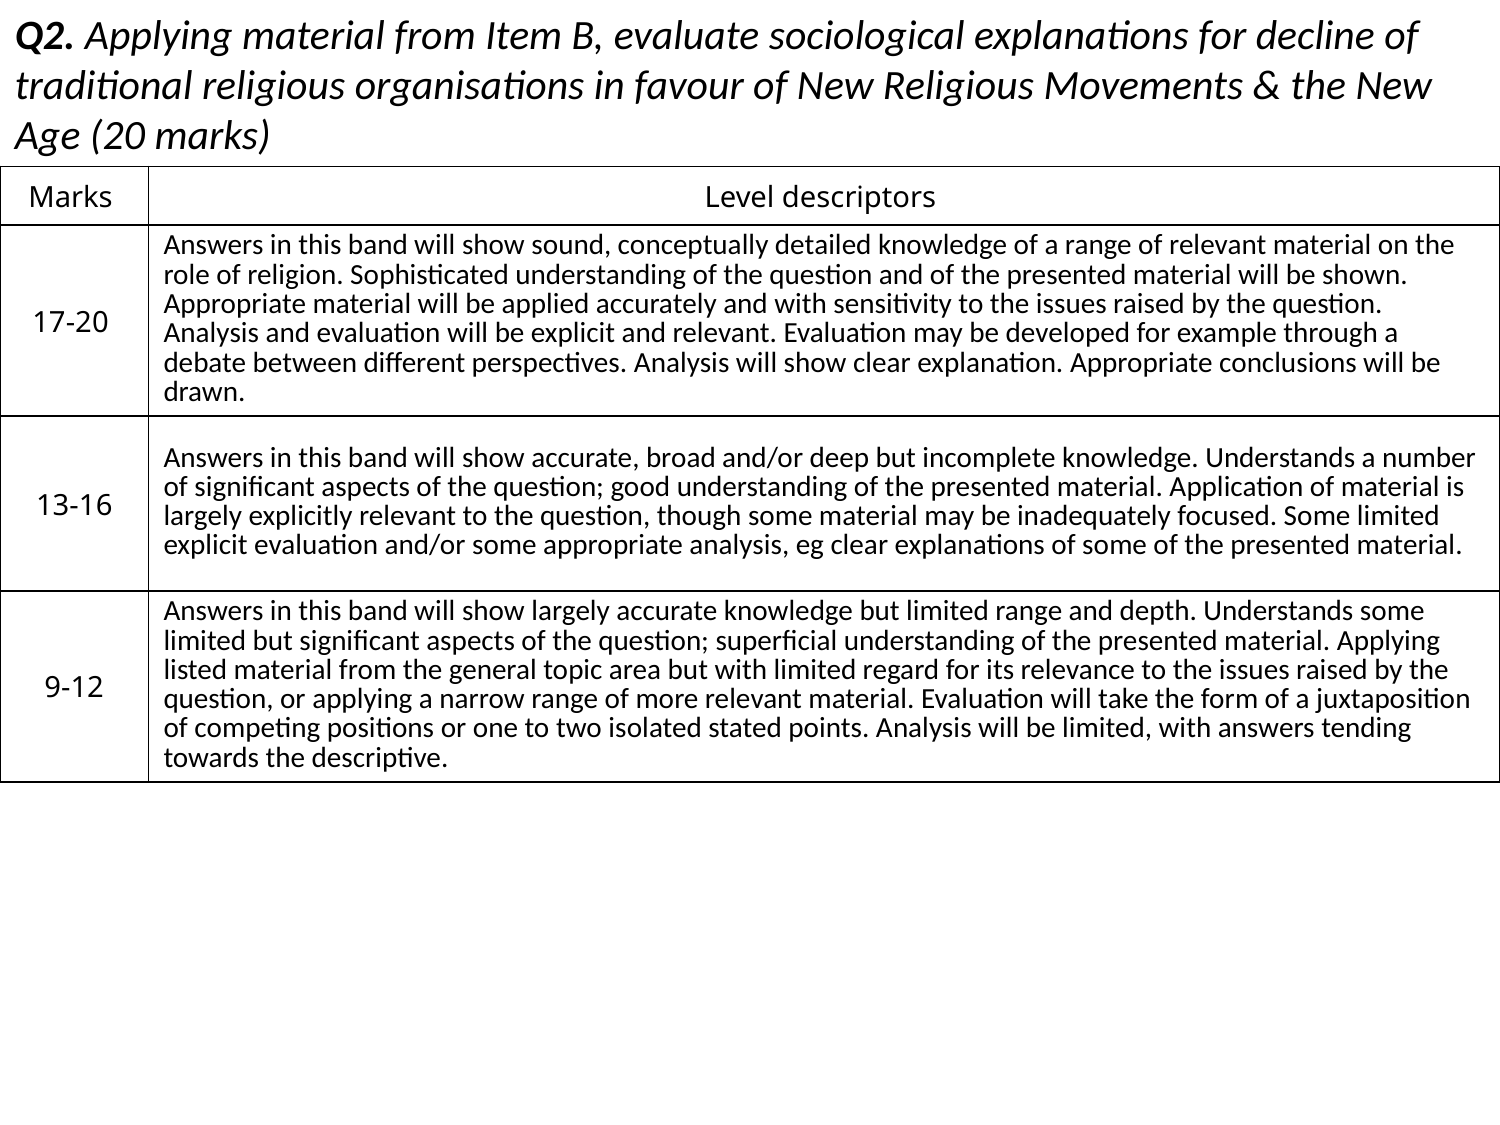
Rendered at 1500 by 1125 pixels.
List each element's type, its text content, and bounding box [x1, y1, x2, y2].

text_box Q2. Applying material from Item B, evaluate sociological explanations for decline of traditional religious organisations in favour of New Religious Movements & the New Age (20 marks) [0, 0, 1500, 165]
table_cell 17-20 [1, 226, 148, 415]
table_header Level descriptors [149, 167, 1499, 224]
table_cell 13-16 [1, 417, 148, 590]
table_header Marks [1, 167, 148, 224]
table_cell Answers in this band will show largely accurate knowledge but limited range and depth. Understands some limited but significant aspects of the question; superficial understanding of the presented material. Applying listed material from the general topic area but with limited regard for its relevance to the issues raised by the question, or applying a narrow range of more relevant material. Evaluation will take the form of a juxtaposition of competing positions or one to two isolated stated points. Analysis will be limited, with answers tending towards the descriptive. [149, 592, 1499, 781]
table_cell 9-12 [1, 592, 148, 781]
table_cell Answers in this band will show accurate, broad and/or deep but incomplete knowledge. Understands a number of significant aspects of the question; good understanding of the presented material. Application of material is largely explicitly relevant to the question, though some material may be inadequately focused. Some limited explicit evaluation and/or some appropriate analysis, eg clear explanations of some of the presented material. [149, 417, 1499, 590]
table_cell Answers in this band will show sound, conceptually detailed knowledge of a range of relevant material on the role of religion. Sophisticated understanding of the question and of the presented material will be shown. Appropriate material will be applied accurately and with sensitivity to the issues raised by the question. Analysis and evaluation will be explicit and relevant. Evaluation may be developed for example through a debate between different perspectives. Analysis will show clear explanation. Appropriate conclusions will be drawn. [149, 226, 1499, 415]
